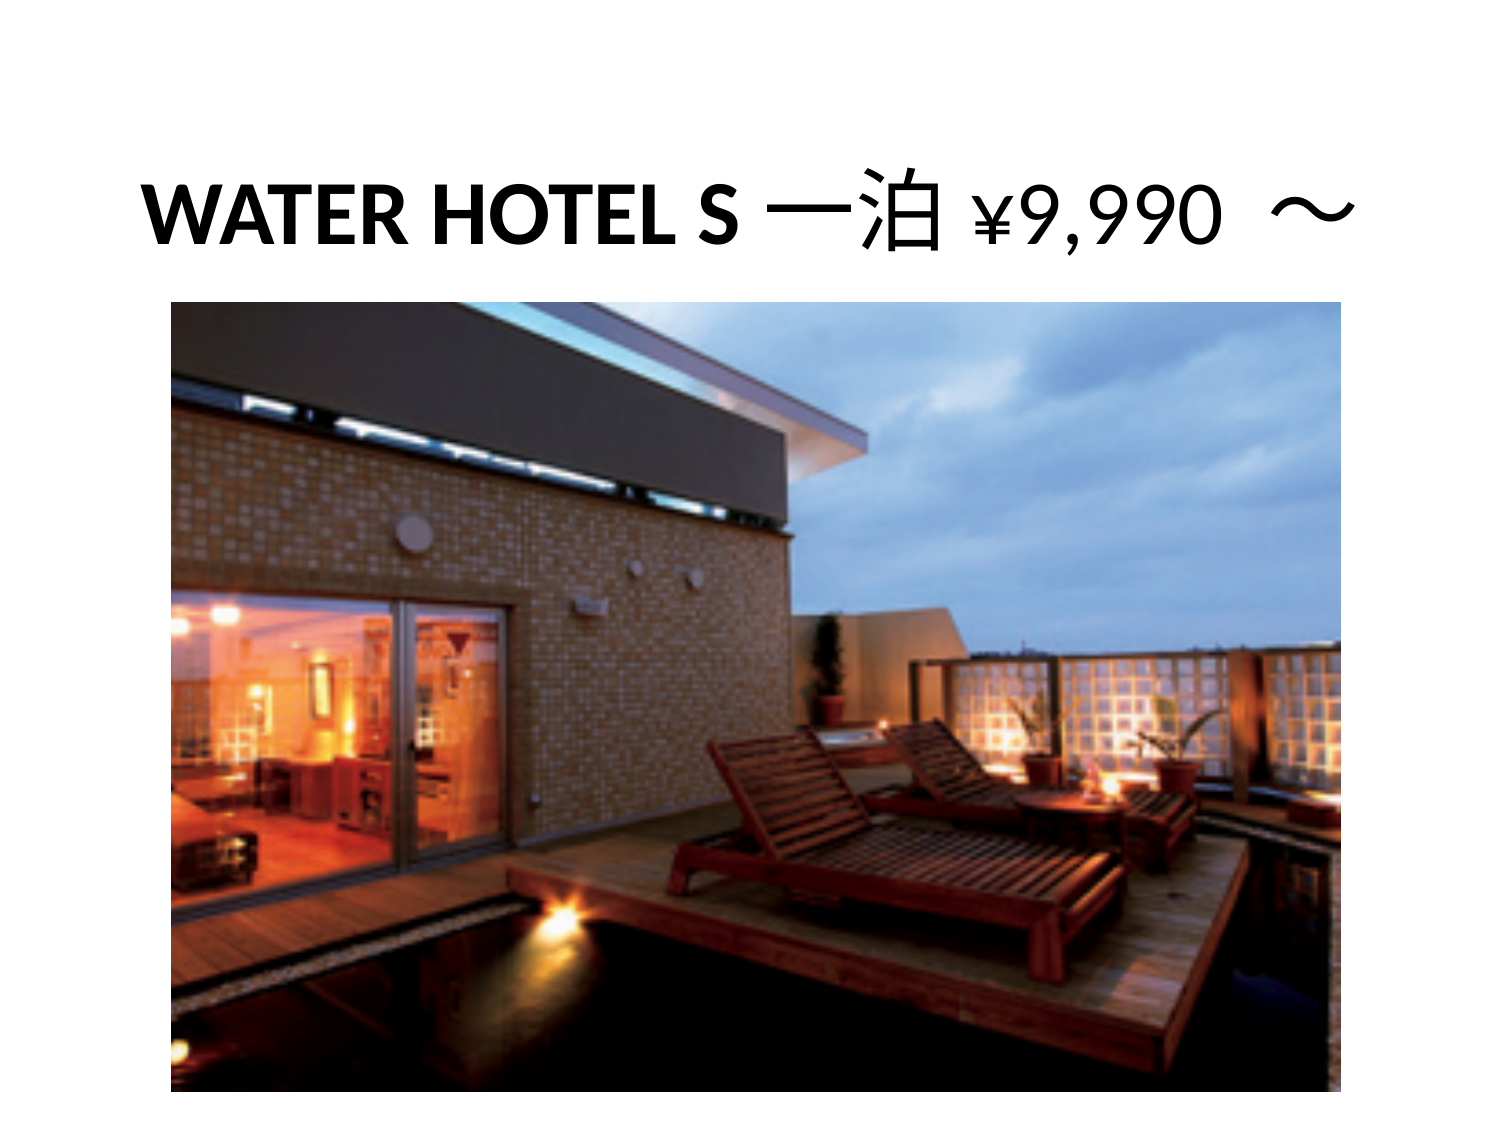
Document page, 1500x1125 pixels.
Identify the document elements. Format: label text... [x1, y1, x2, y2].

picture [170, 302, 1341, 1093]
title WATER HOTEL S一泊¥9,990 ～ [75, 113, 1425, 302]
